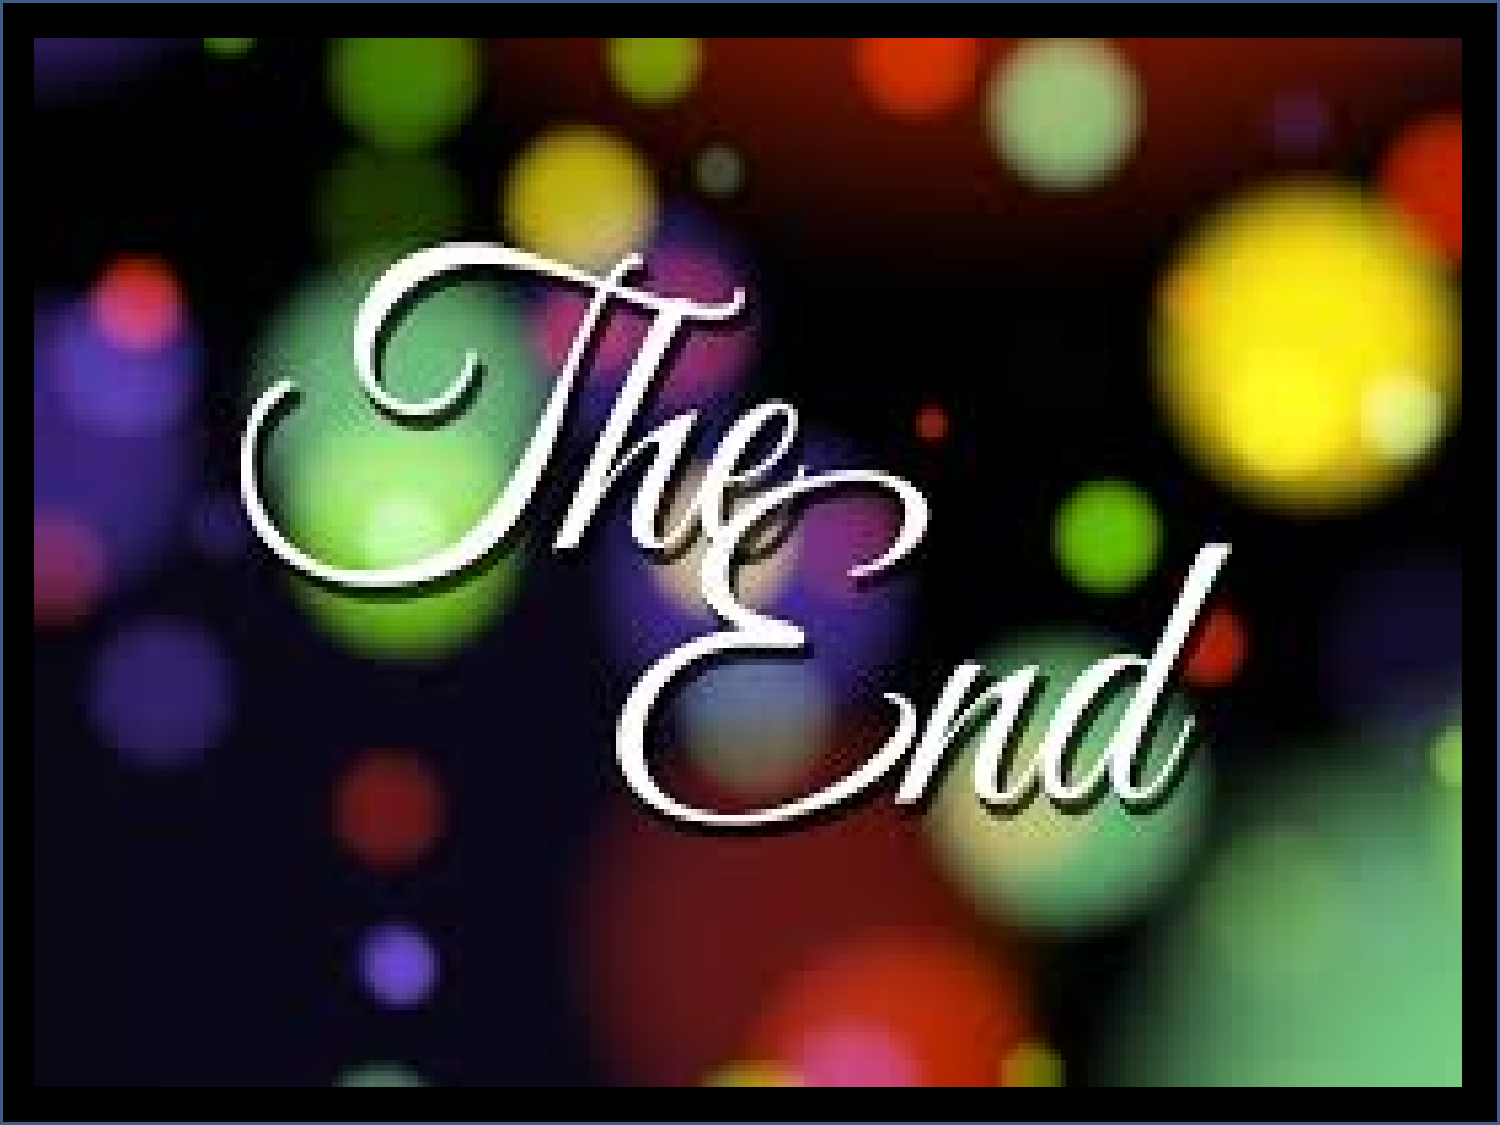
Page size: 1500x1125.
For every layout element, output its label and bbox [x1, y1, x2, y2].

text_box [0, 0, 1500, 1125]
list [33, 37, 1463, 1088]
